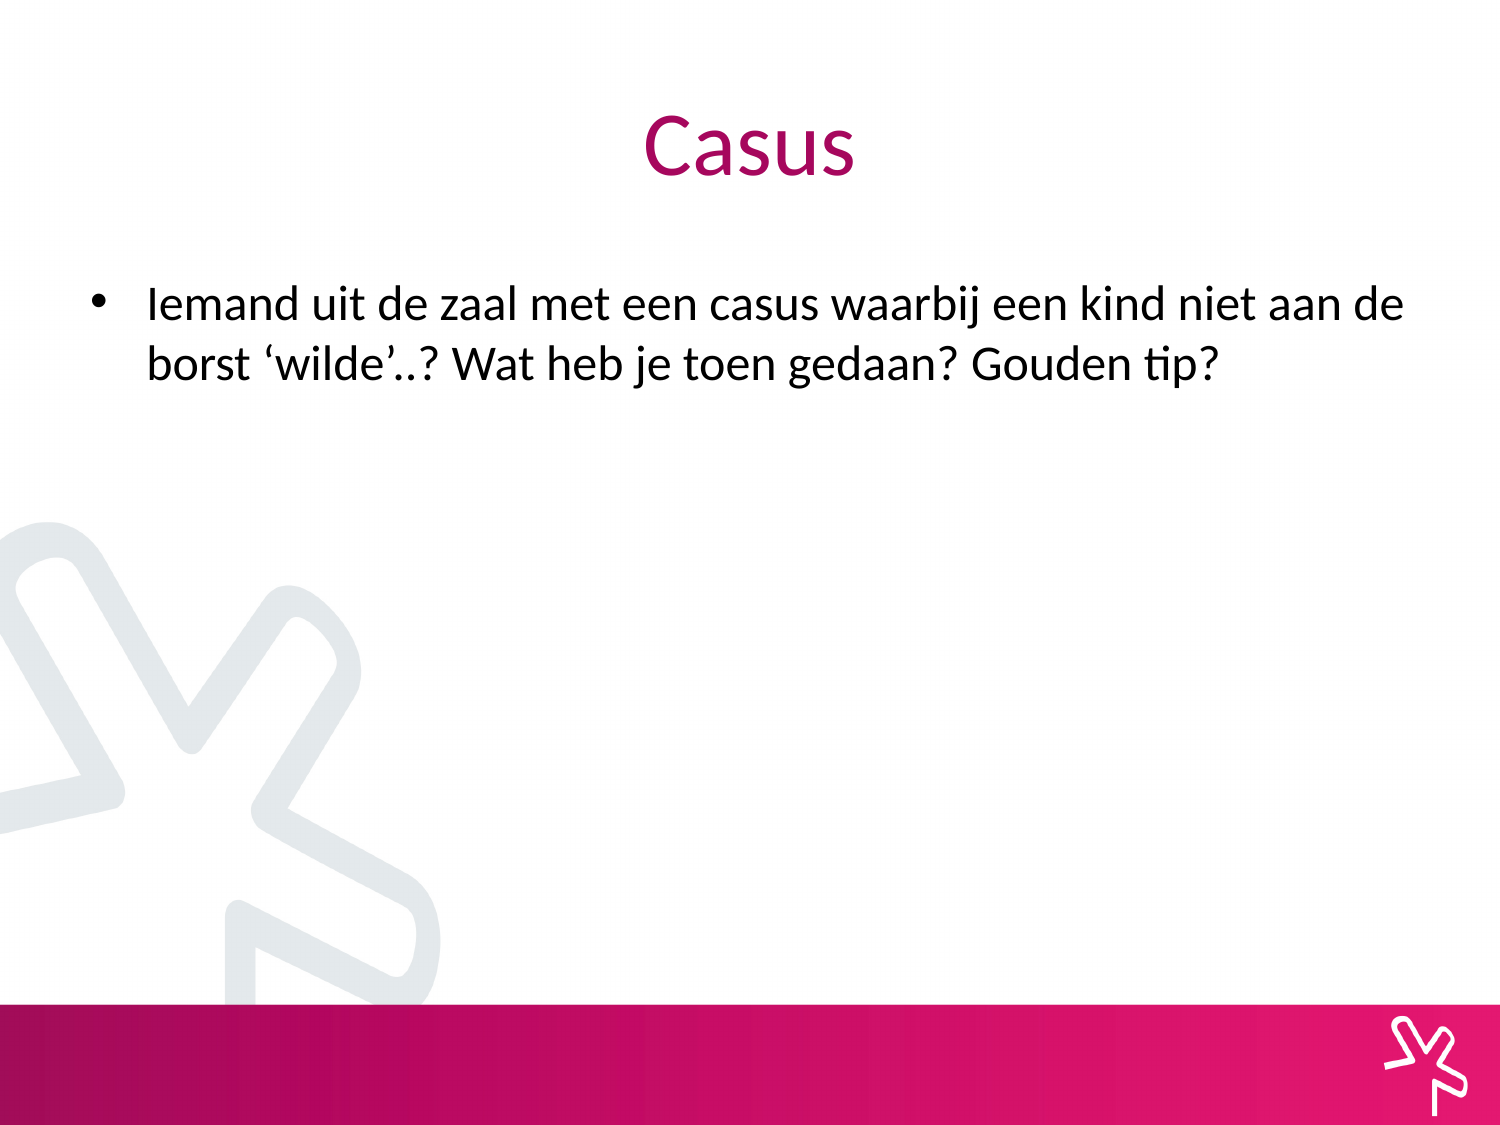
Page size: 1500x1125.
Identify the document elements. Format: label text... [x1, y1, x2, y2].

title Casus [75, 45, 1425, 233]
picture [0, 0, 1500, 1125]
list Iemand uit de zaal met een casus waarbij een kind niet aan de borst ‘wilde’..? Wat heb je toen gedaan? Gouden tip? [75, 262, 1425, 1005]
